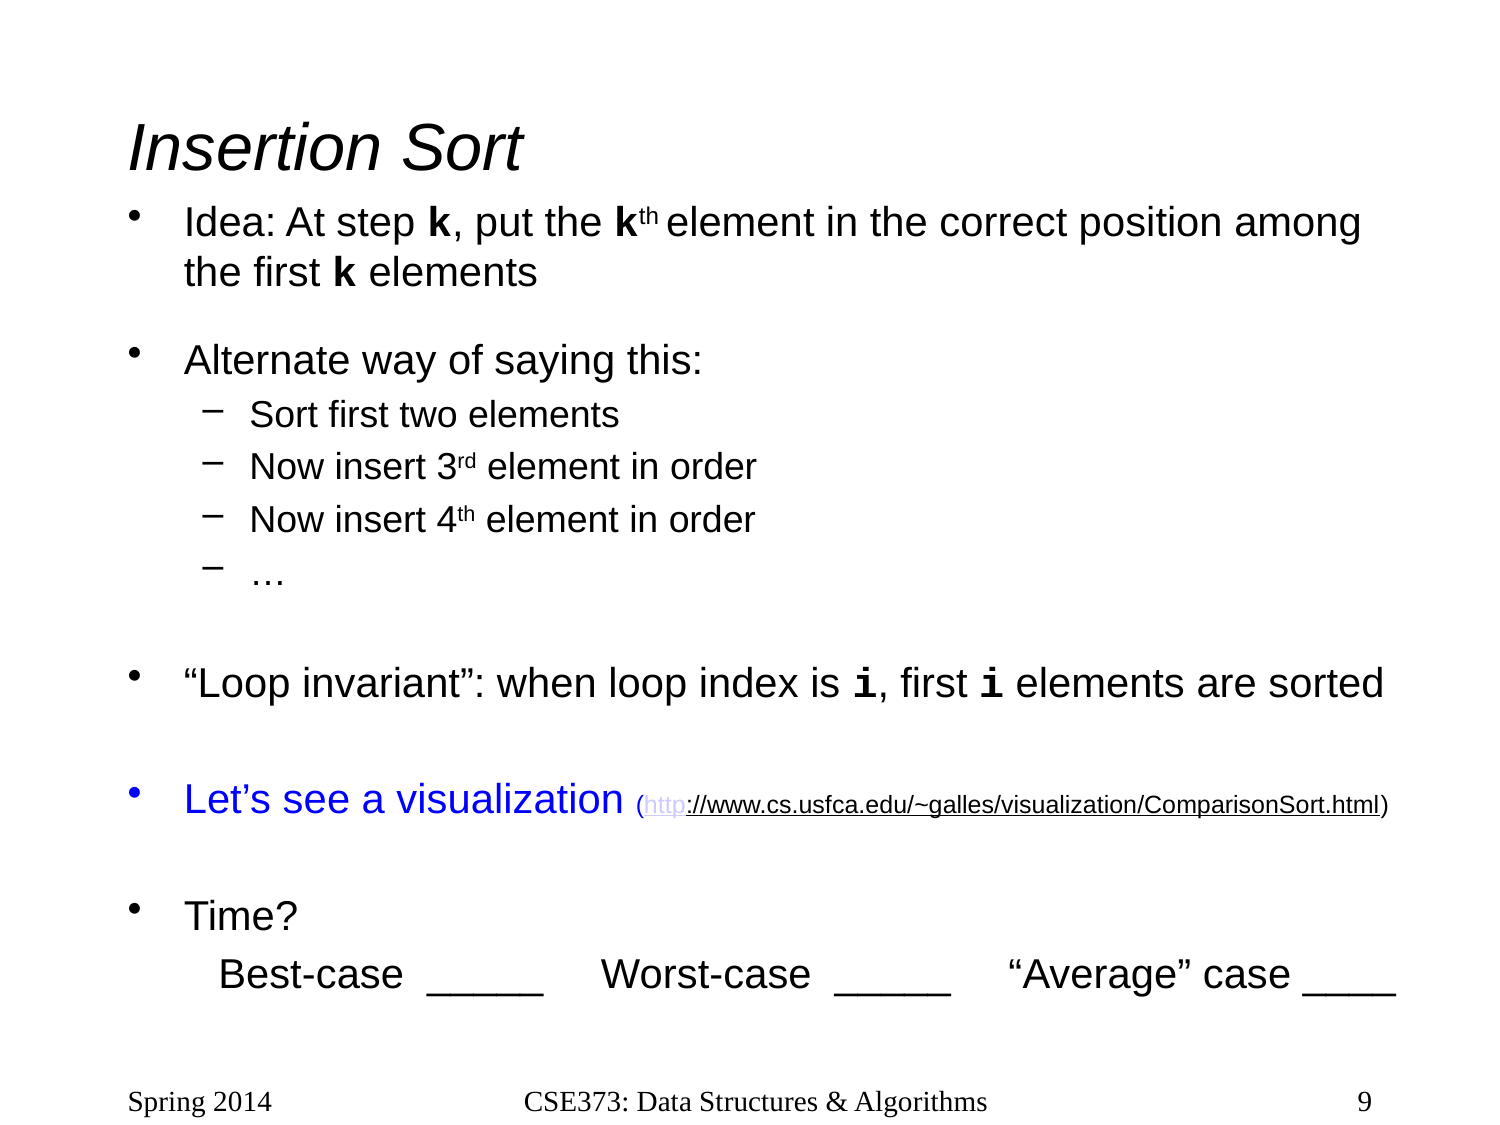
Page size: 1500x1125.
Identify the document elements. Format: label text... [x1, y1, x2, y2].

slide_number Spring 2014 [112, 1074, 426, 1125]
title Insertion Sort [112, 49, 1388, 187]
footer CSE373: Data Structures & Algorithms [474, 1074, 1038, 1125]
list Idea: At step k, put the kth element in the correct position among the first k elements Alternate way of saying this: Sort first two elements Now insert 3rd element in order Now insert 4th element in order … “Loop invariant”: when loop index is i, first i elements are sorted Let’s see a visualization (http://www.cs.usfca.edu/~galles/visualization/ComparisonSort.html) Time? Best-case _____ Worst-case _____ “Average” case ____ [112, 187, 1438, 926]
slide_number 9 [1074, 1074, 1388, 1125]
